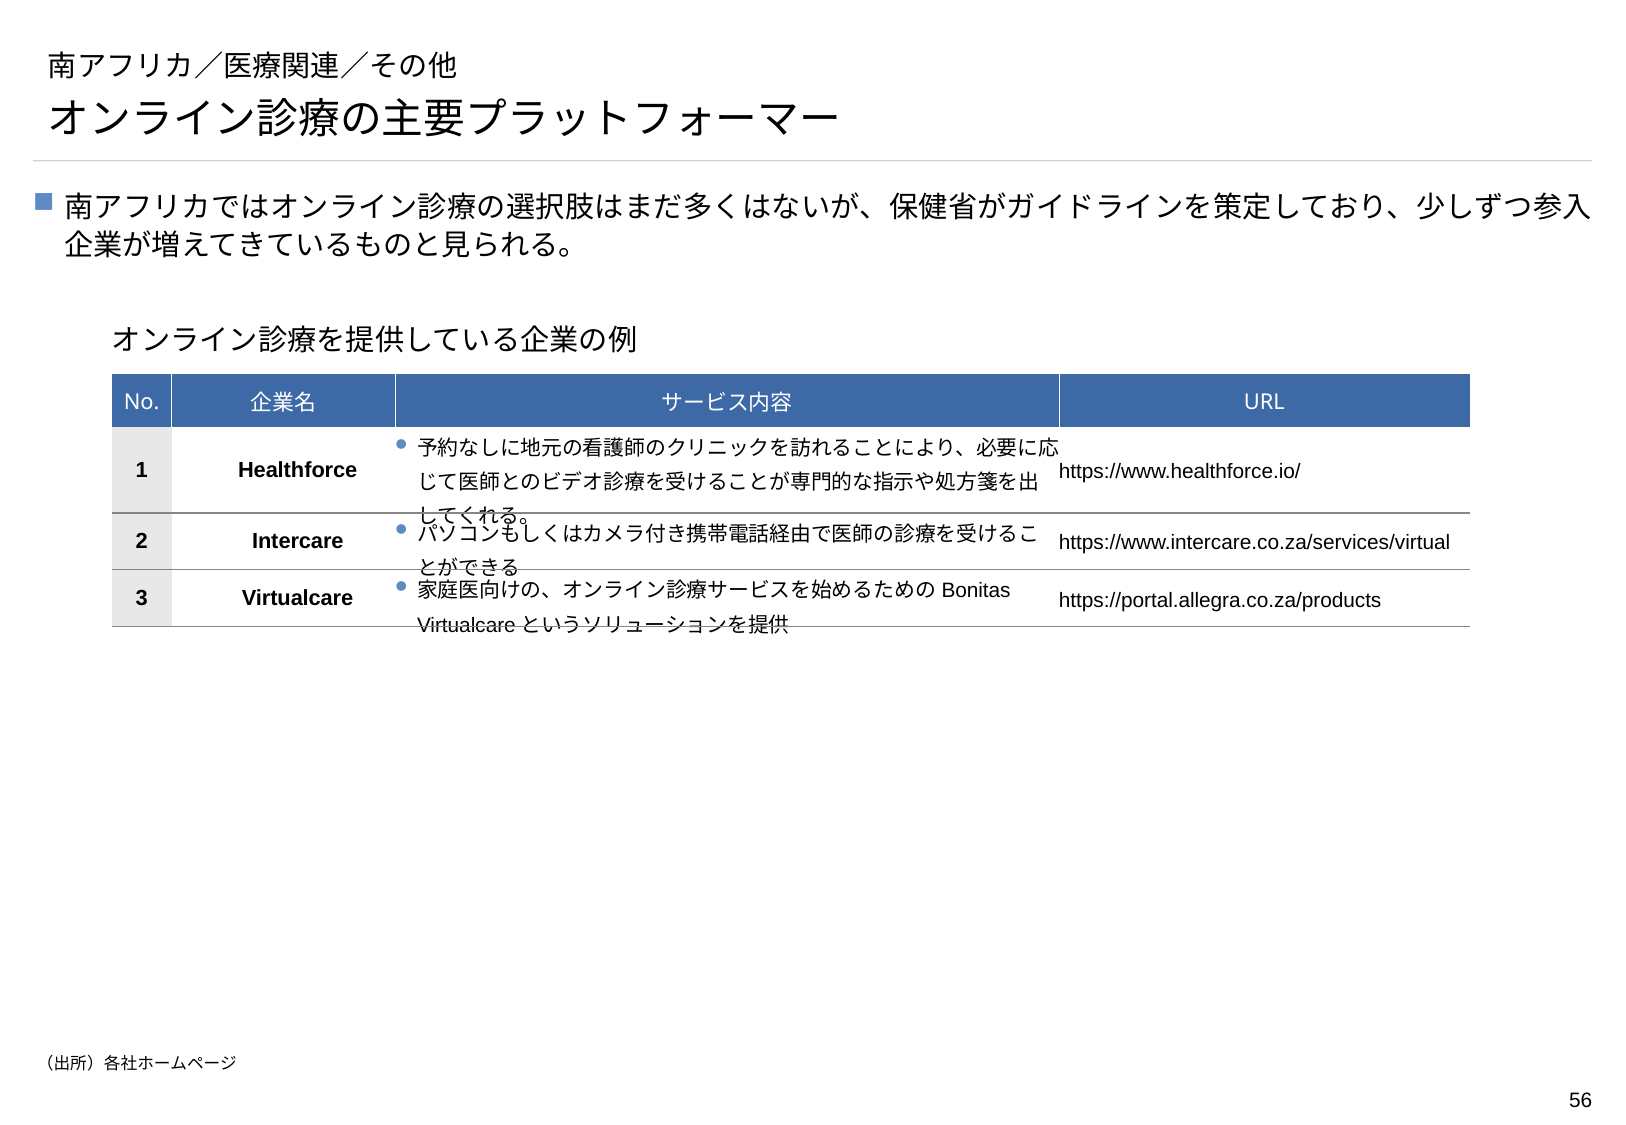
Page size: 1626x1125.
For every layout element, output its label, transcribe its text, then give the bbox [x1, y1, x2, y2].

text_box （出所）各社ホームページ [36, 1052, 1526, 1073]
table_cell 家庭医向けの、オンライン診療サービスを始めるためのBonitas Virtualcareというソリューションを提供 [395, 570, 1059, 626]
table_cell 2 [112, 514, 172, 569]
table_header サービス内容 [396, 374, 1059, 427]
table_cell Healthforce [172, 427, 395, 512]
table_header No. [112, 374, 171, 427]
table_cell https://www.intercare.co.za/services/virtual [1059, 514, 1470, 569]
list オンライン診療の主要プラットフォーマー [32, 0, 1593, 149]
table_cell 1 [112, 427, 172, 512]
table_cell パソコンもしくはカメラ付き携帯電話経由で医師の診療を受けることができる [395, 514, 1059, 569]
table_header URL [1060, 374, 1470, 427]
text_box オンライン診療を提供している企業の例 [111, 320, 1530, 369]
table_cell https://portal.allegra.co.za/products [1059, 570, 1470, 626]
text_box 南アフリカではオンライン診療の選択肢はまだ多くはないが、保健省がガイドラインを策定しており、少しずつ参入企業が増えてきているものと見られる。 [32, 184, 1593, 262]
table_cell https://www.healthforce.io/ [1059, 427, 1470, 512]
table_header 企業名 [172, 374, 395, 427]
table_cell 3 [112, 570, 172, 626]
table_cell 予約なしに地元の看護師のクリニックを訪れることにより、必要に応じて医師とのビデオ診療を受けることが専門的な指示や処方箋を出してくれる。 [395, 427, 1059, 512]
table_cell Virtualcare [172, 570, 395, 626]
table_cell Intercare [172, 514, 395, 569]
